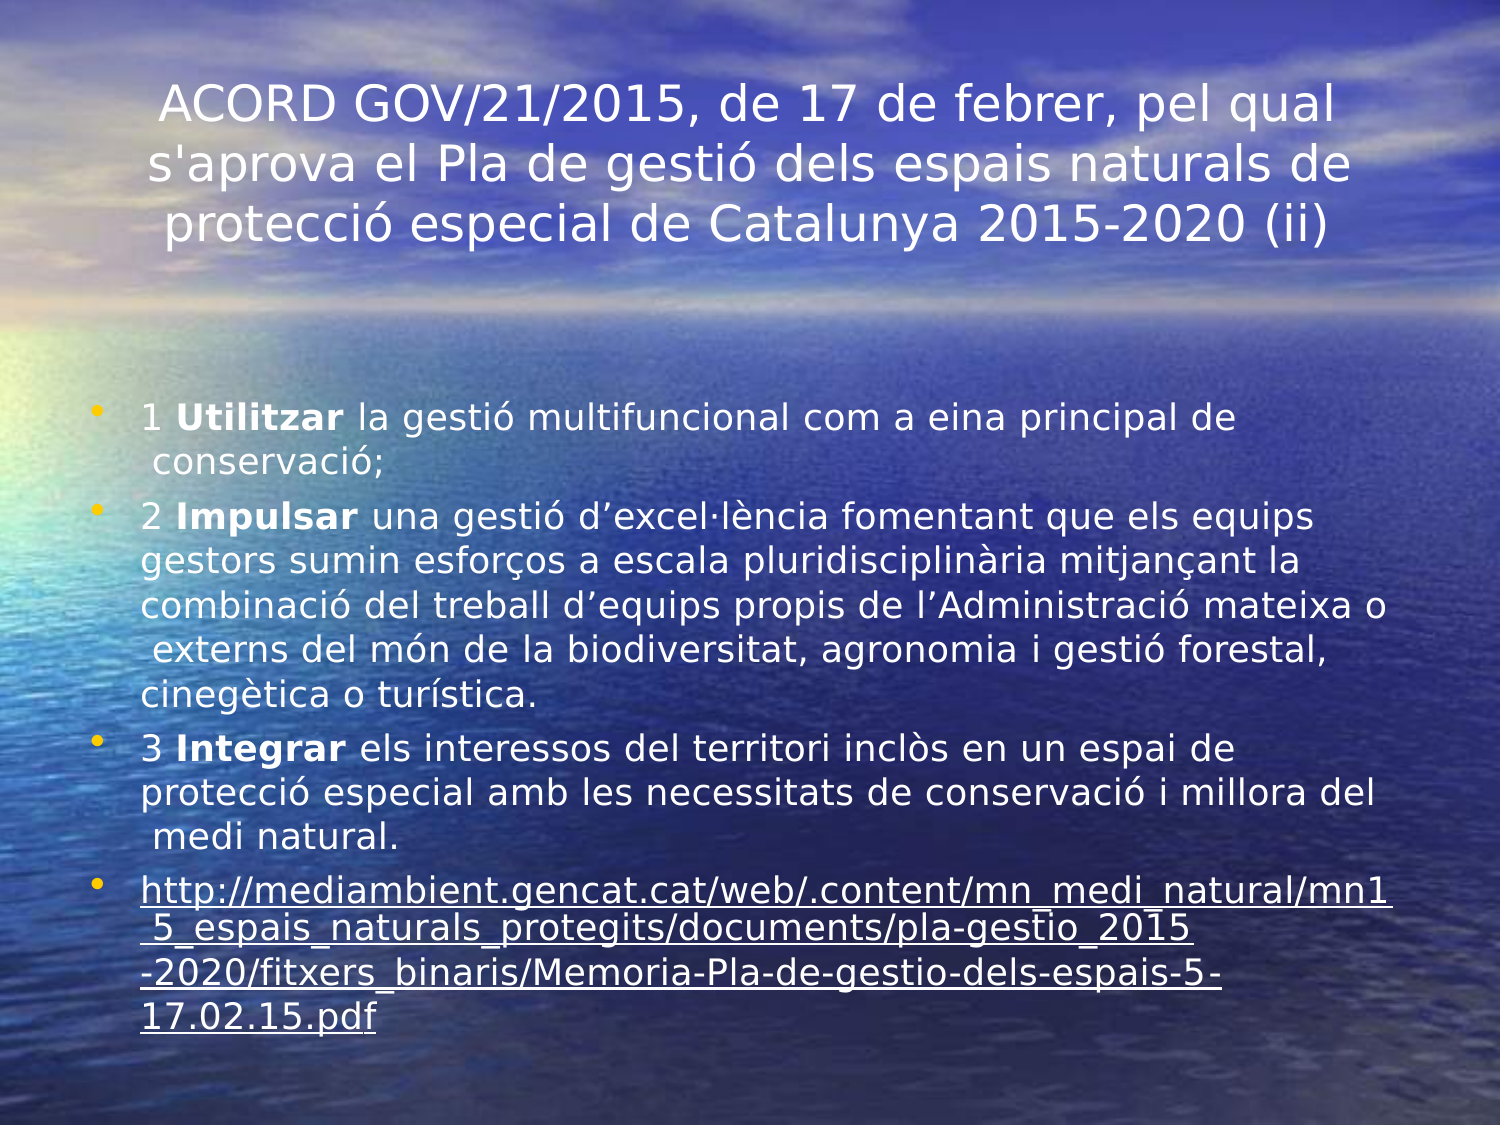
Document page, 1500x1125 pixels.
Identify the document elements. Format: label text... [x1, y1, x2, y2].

picture [0, 0, 1500, 1125]
title ACORD GOV/21/2015, de 17 de febrer, pel qual s'aprova el Pla de gestió dels espais naturals de protecció especial de Catalunya 2015-2020 (ii) [145, 69, 1353, 260]
text_box 1 Utilitzar la gestió multifuncional com a eina principal de conservació; 2 Impulsar una gestió d’excel·lència fomentant que els equips gestors sumin esforços a escala pluridisciplinària mitjançant la combinació del treball d’equips propis de l’Administració mateixa o externs del món de la biodiversitat, agronomia i gestió forestal, cinegètica o turística. 3 Integrar els interessos del territori inclòs en un espai de protecció especial amb les necessitats de conservació i millora del medi natural. http://mediambient.gencat.cat/web/.content/mn_medi_natural/mn1 5_espais_naturals_protegits/documents/pla-gestio_2015-2020/fitxers_binaris/Memoria-Pla-de-gestio-dels-espais-5-17.02.15.pdf [87, 392, 1399, 1000]
